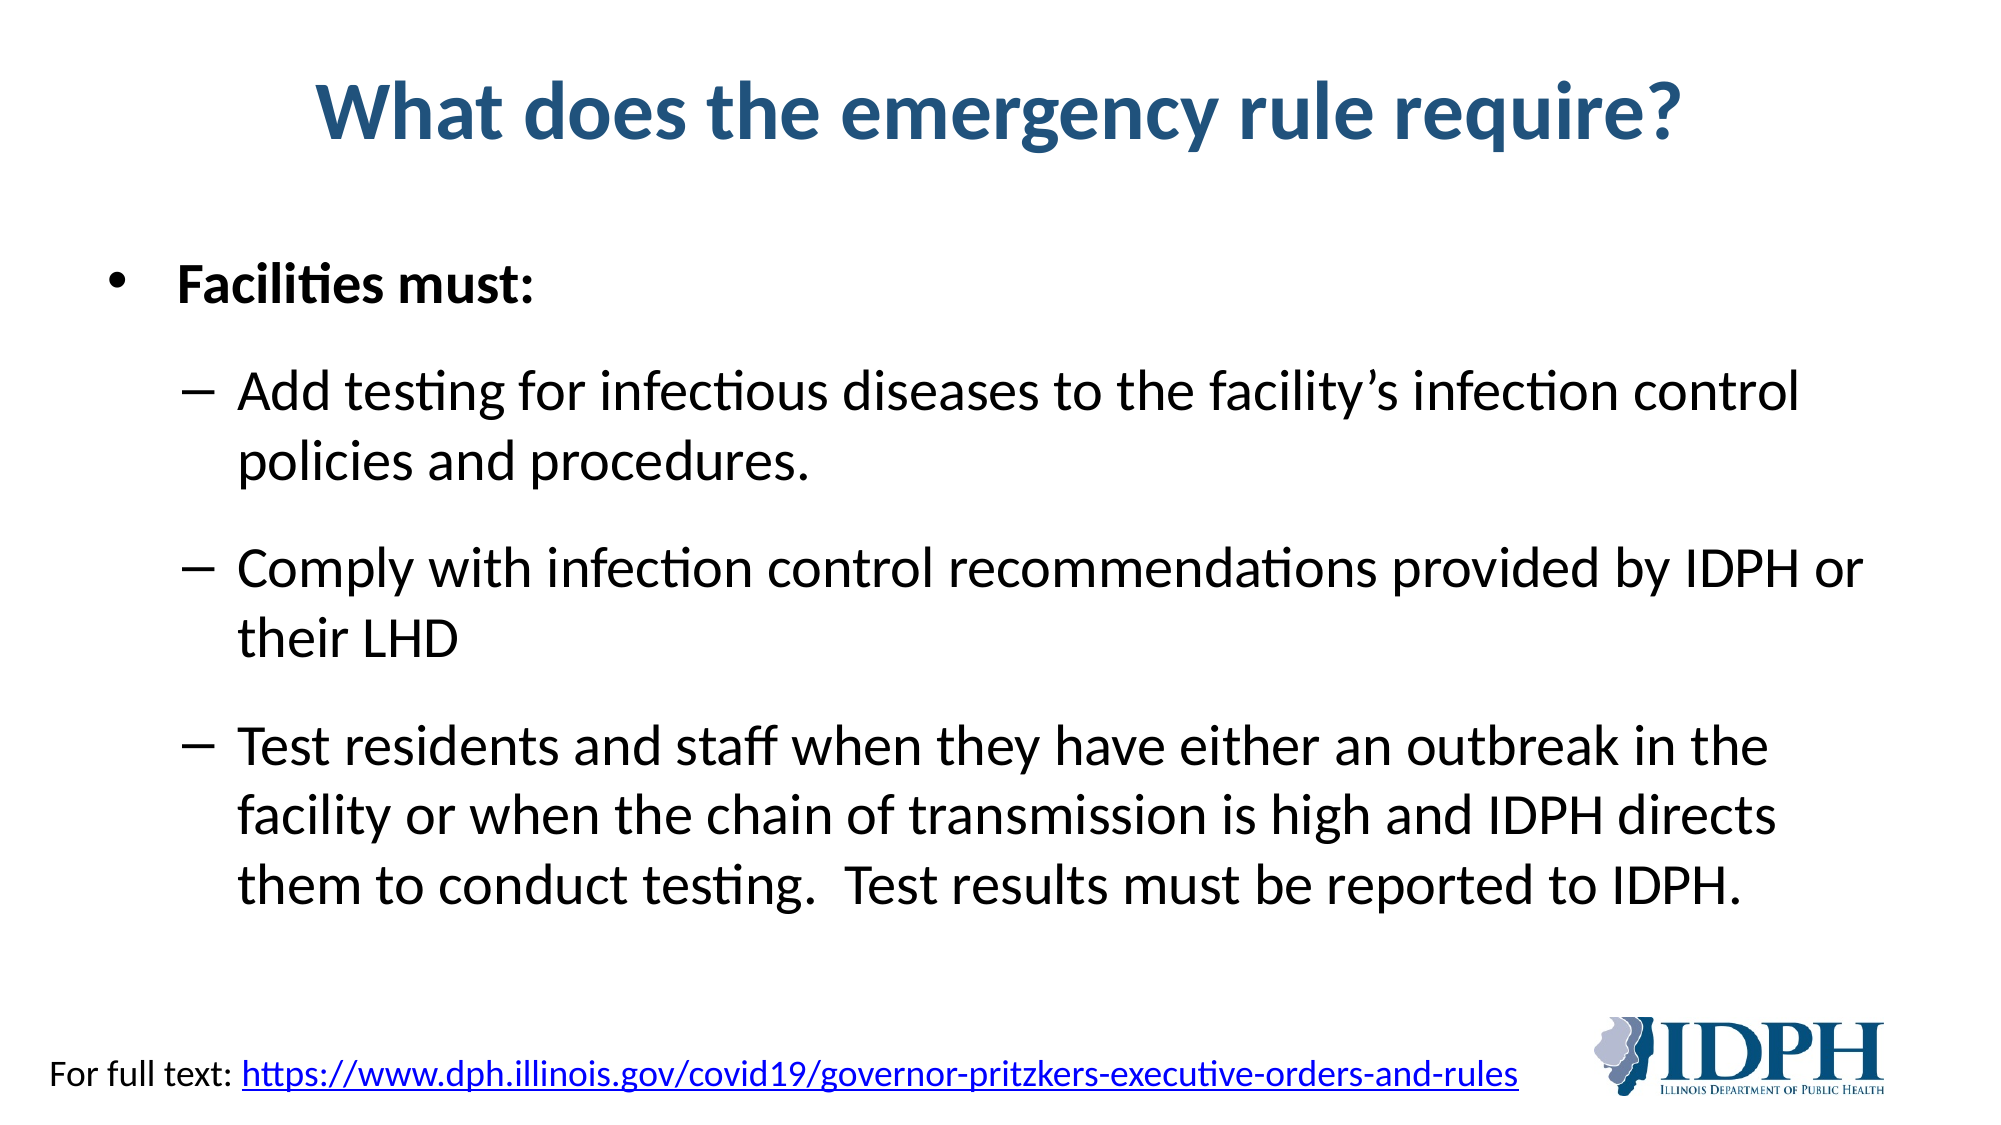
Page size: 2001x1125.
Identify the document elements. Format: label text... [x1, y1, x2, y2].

text_box For full text: https://www.dph.illinois.gov/covid19/governor-pritzkers-executive-orders-and-rules [34, 1041, 1594, 1101]
picture [1594, 1017, 1884, 1096]
title What does the emergency rule require? [99, 11, 1901, 201]
list Facilities must: Add testing for infectious diseases to the facility’s infection control policies and procedures. Comply with infection control recommendations provided by IDPH or their LHD Test residents and staff when they have either an outbreak in the facility or when the chain of transmission is high and IDPH directs them to conduct testing. Test results must be reported to IDPH. [99, 236, 1901, 1007]
